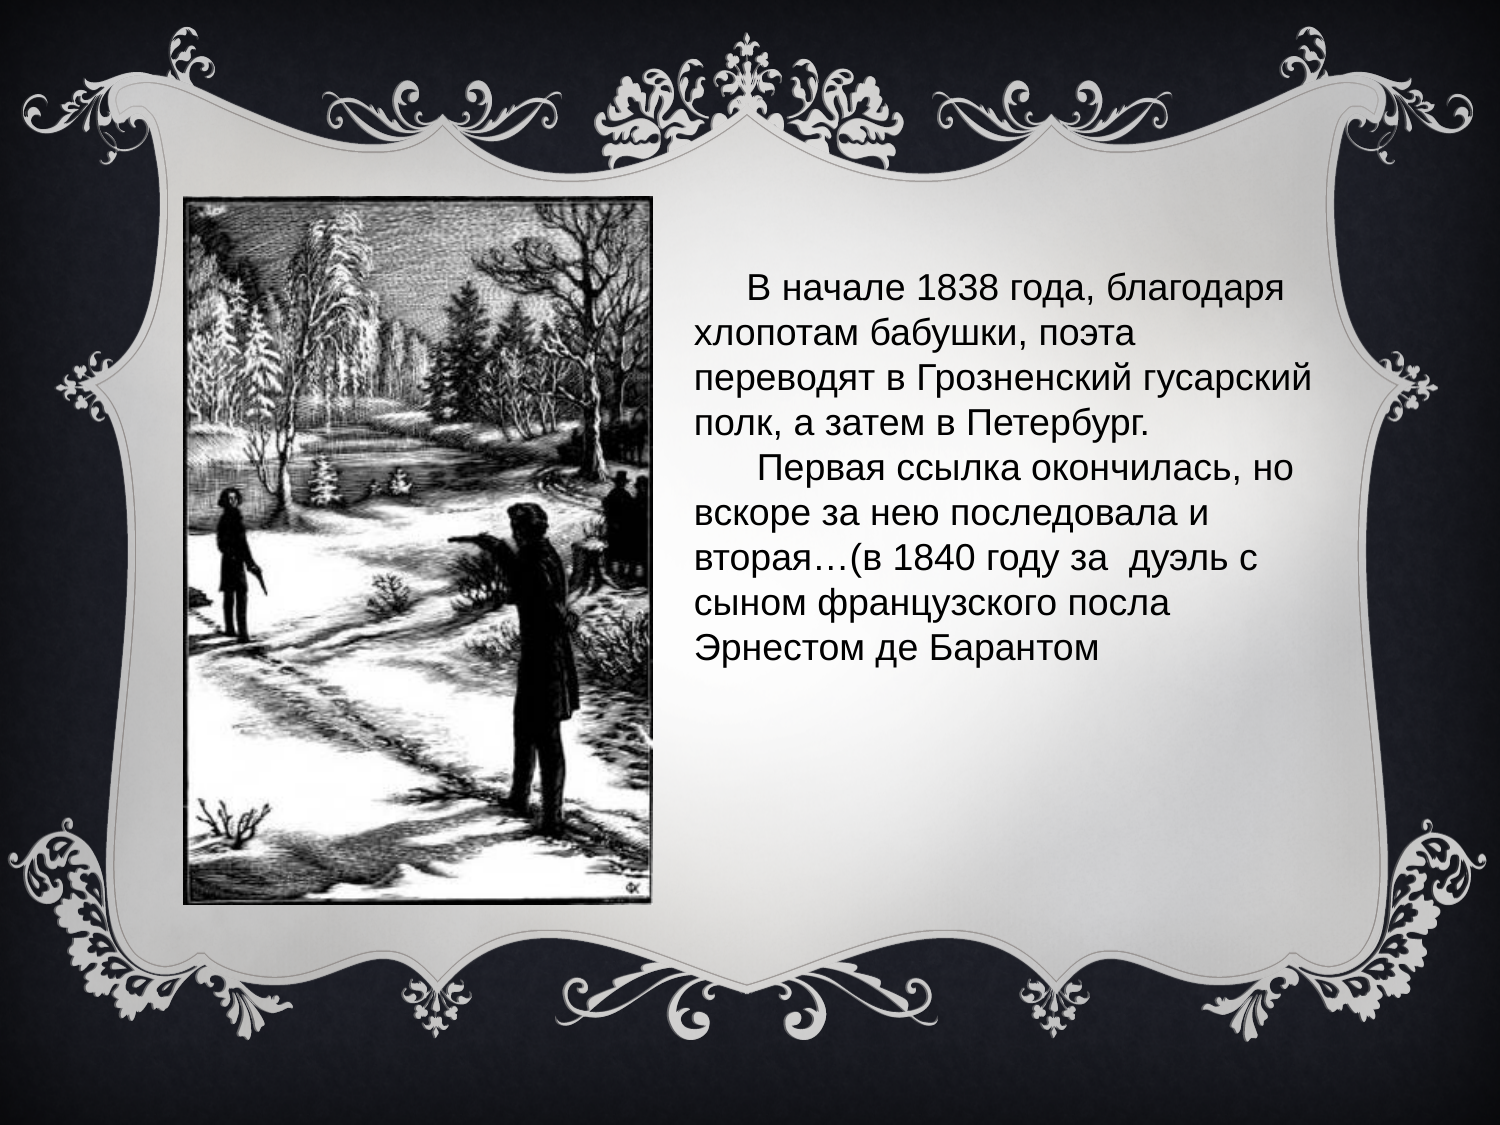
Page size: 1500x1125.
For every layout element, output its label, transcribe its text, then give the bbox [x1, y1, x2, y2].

text_box В начале 1838 года, благодаря хлопотам бабушки, поэта переводят в Грозненский гусарский полк, а затем в Петербург. Первая ссылка окончилась, но вскоре за нею последовала и вторая…(в 1840 году за дуэль с сыном французского посла Эрнестом де Барантом [679, 255, 1329, 721]
picture [0, 0, 1500, 1125]
